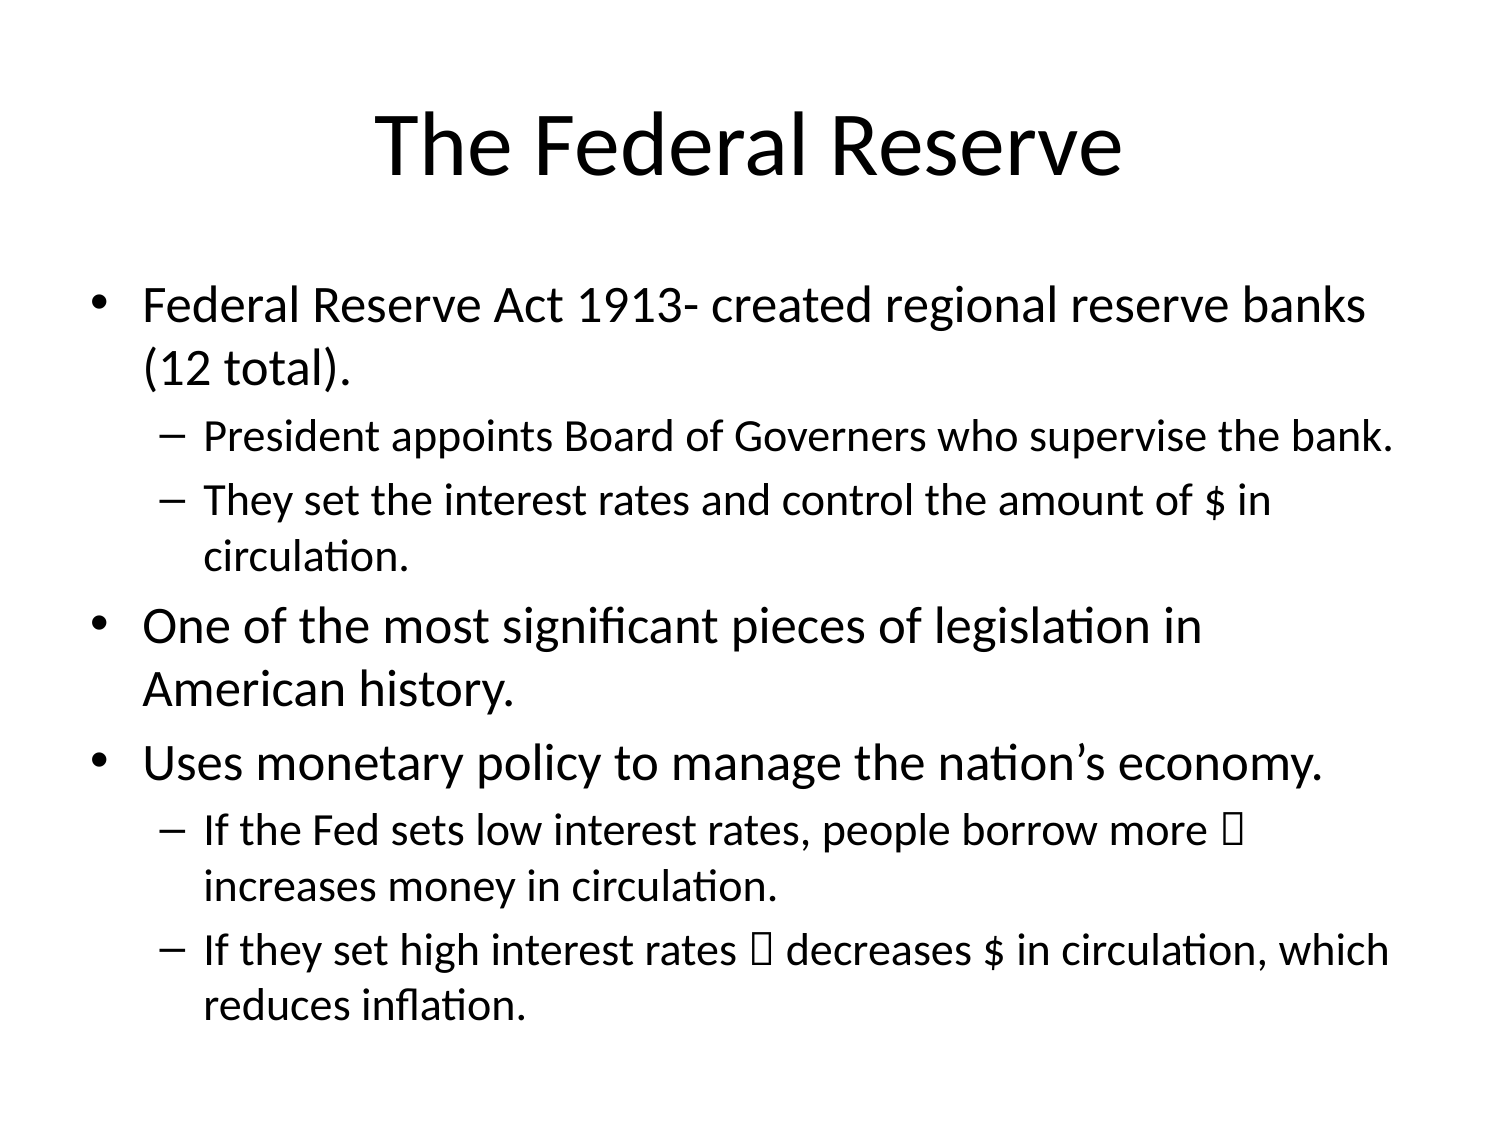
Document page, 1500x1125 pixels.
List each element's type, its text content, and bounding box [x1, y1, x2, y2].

list Federal Reserve Act 1913- created regional reserve banks (12 total). President appoints Board of Governers who supervise the bank. They set the interest rates and control the amount of $ in circulation. One of the most significant pieces of legislation in American history. Uses monetary policy to manage the nation’s economy. If the Fed sets low interest rates, people borrow more  increases money in circulation. If they set high interest rates  decreases $ in circulation, which reduces inflation. [75, 262, 1425, 1088]
title The Federal Reserve [75, 45, 1425, 233]
